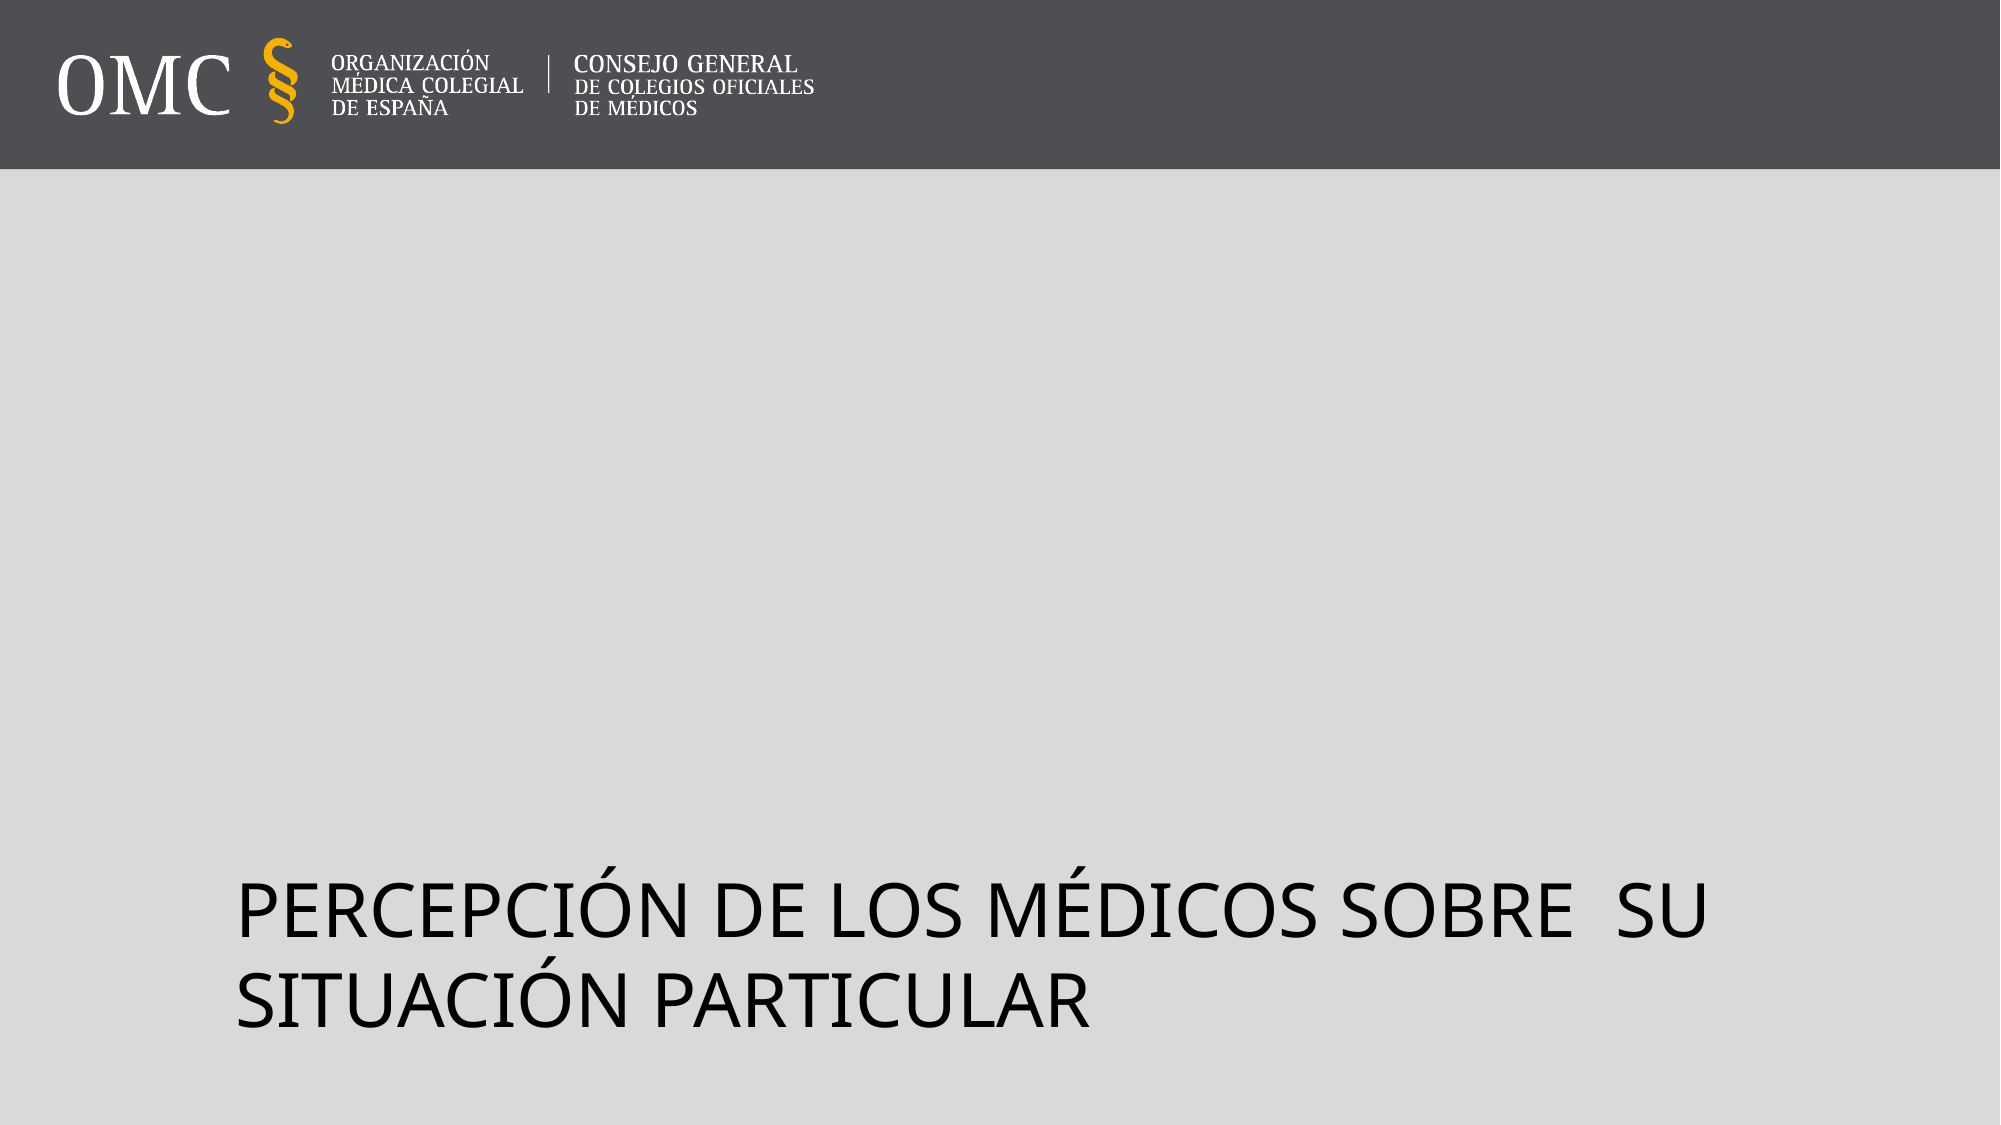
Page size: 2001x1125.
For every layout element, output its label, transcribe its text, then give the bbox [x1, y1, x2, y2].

picture [0, 0, 872, 174]
text_box PERCEPCIÓN DE LOS MÉDICOS SOBRE SU SITUACIÓN PARTICULAR [220, 854, 1770, 1050]
